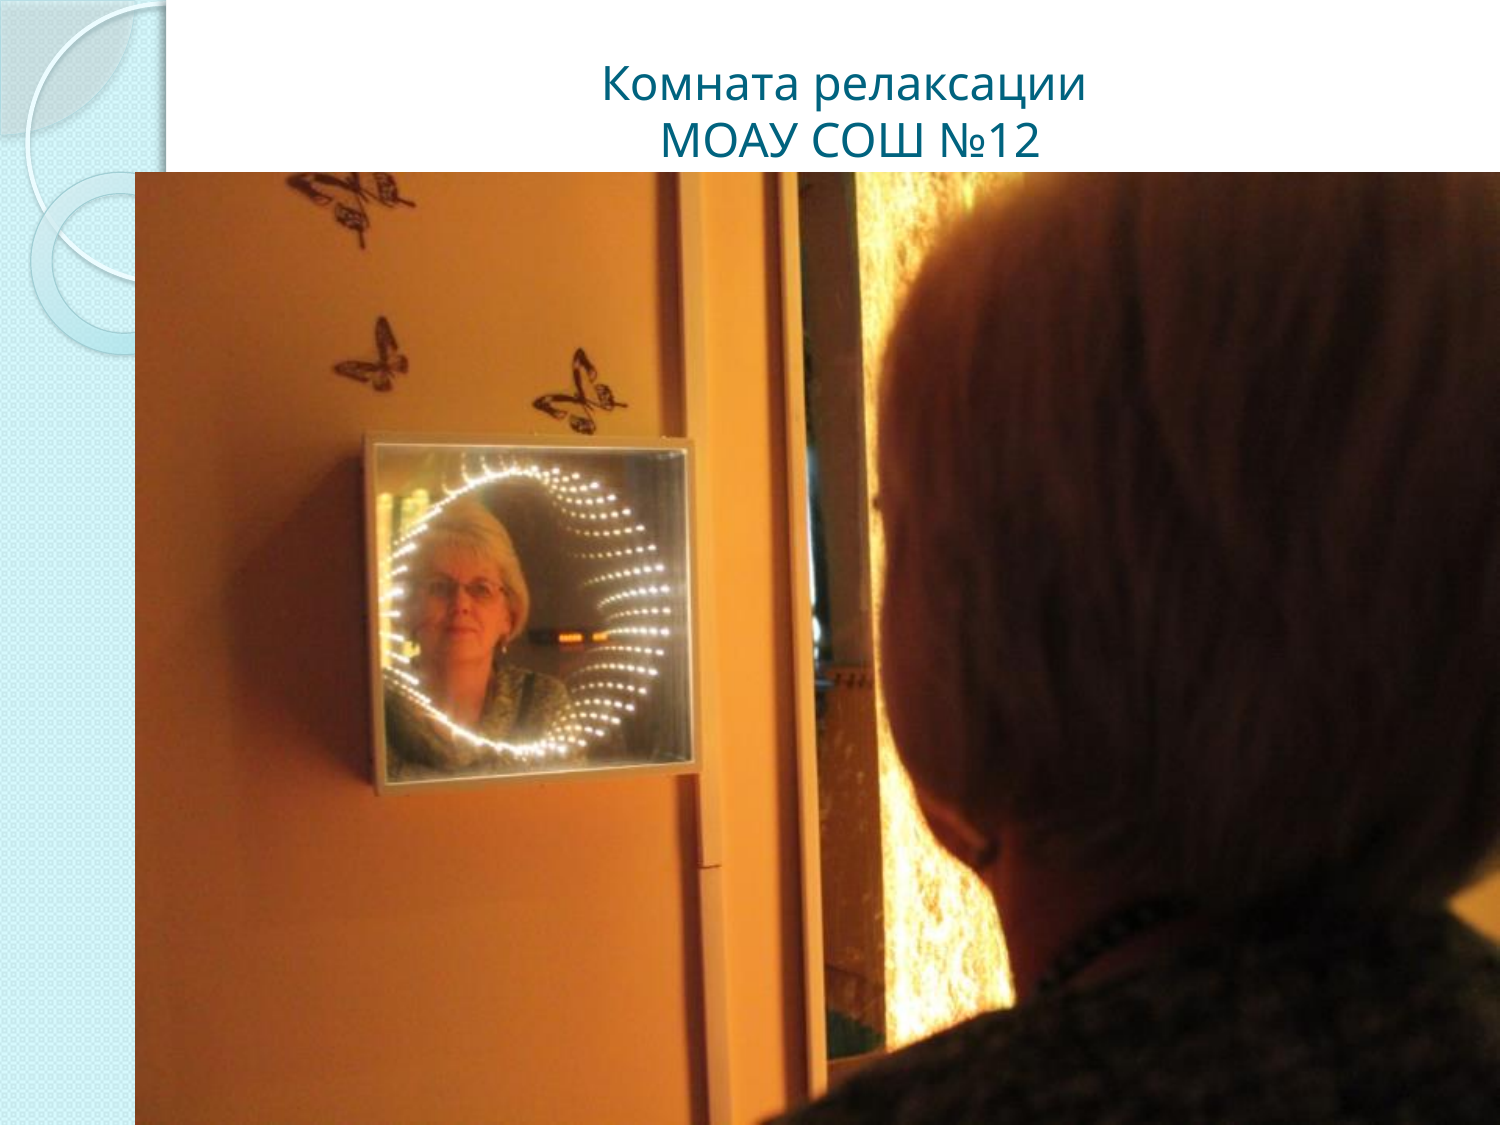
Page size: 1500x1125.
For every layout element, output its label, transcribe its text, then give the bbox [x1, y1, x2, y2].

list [135, 172, 1500, 1125]
title Комната релаксации МОАУ СОШ №12 [235, 45, 1466, 168]
